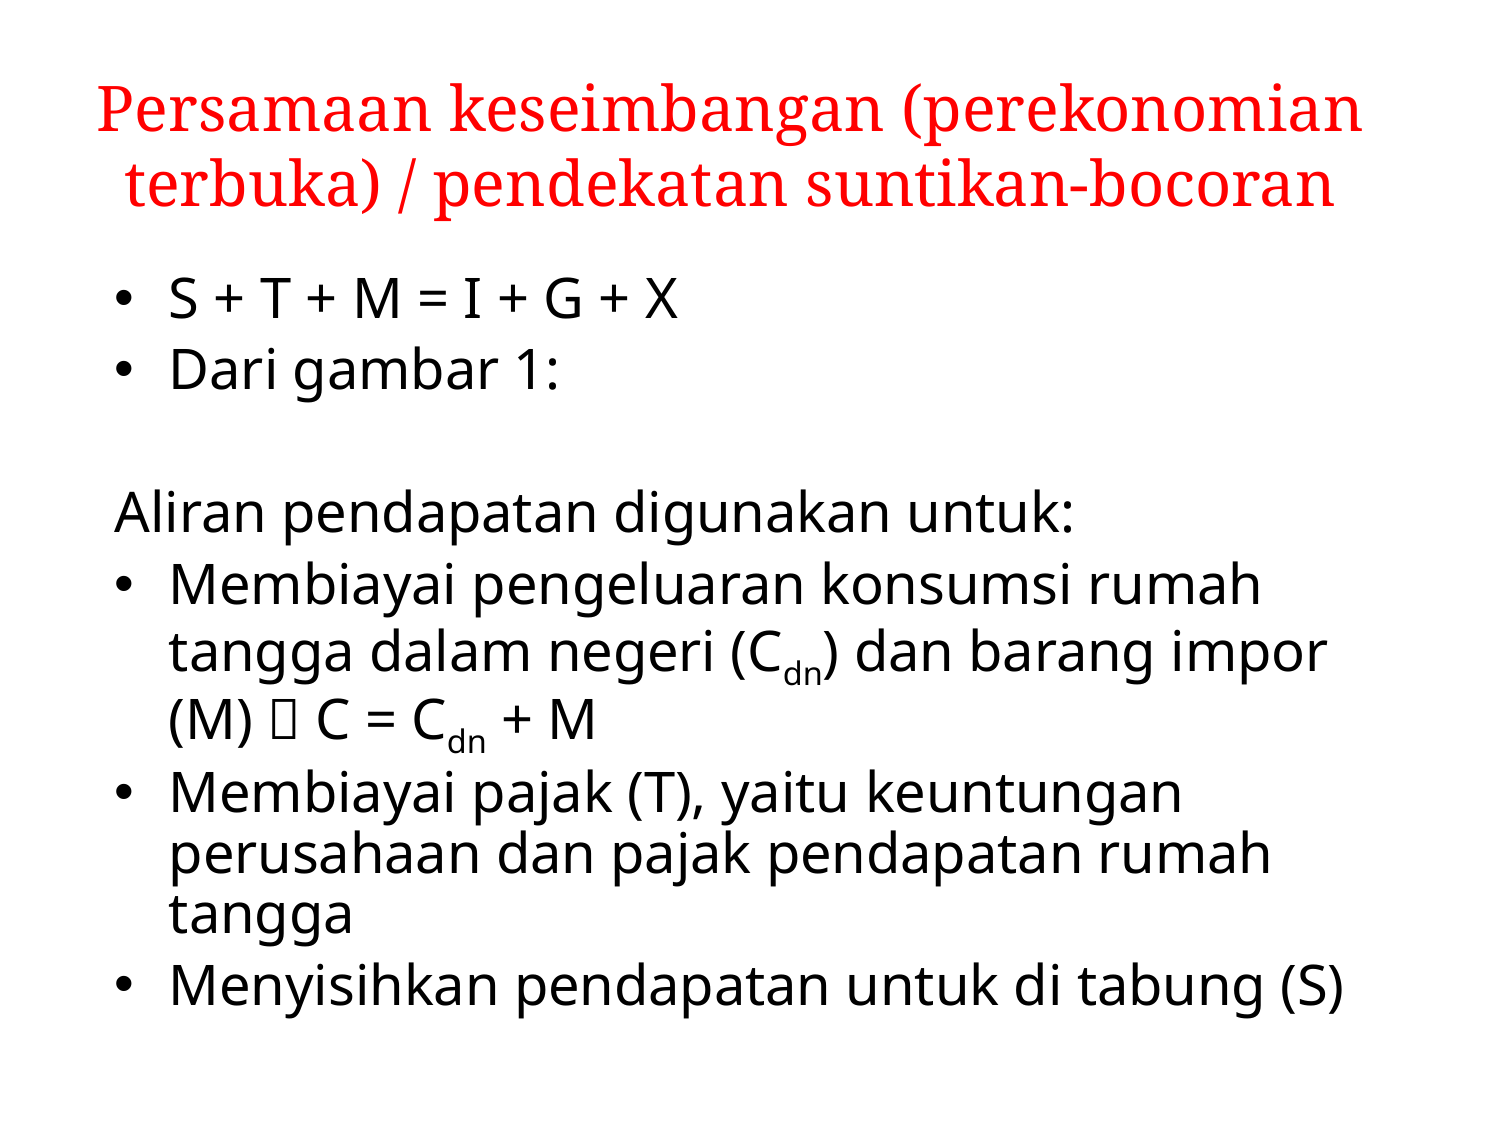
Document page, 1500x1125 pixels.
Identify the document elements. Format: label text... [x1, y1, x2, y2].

title Persamaan keseimbangan (perekonomian terbuka) / pendekatan suntikan-bocoran [75, 50, 1388, 238]
list S + T + M = I + G + X Dari gambar 1: Aliran pendapatan digunakan untuk: Membiayai pengeluaran konsumsi rumah tangga dalam negeri (Cdn) dan barang impor (M)  C = Cdn + M Membiayai pajak (T), yaitu keuntungan perusahaan dan pajak pendapatan rumah tangga Menyisihkan pendapatan untuk di tabung (S) [99, 262, 1375, 1038]
